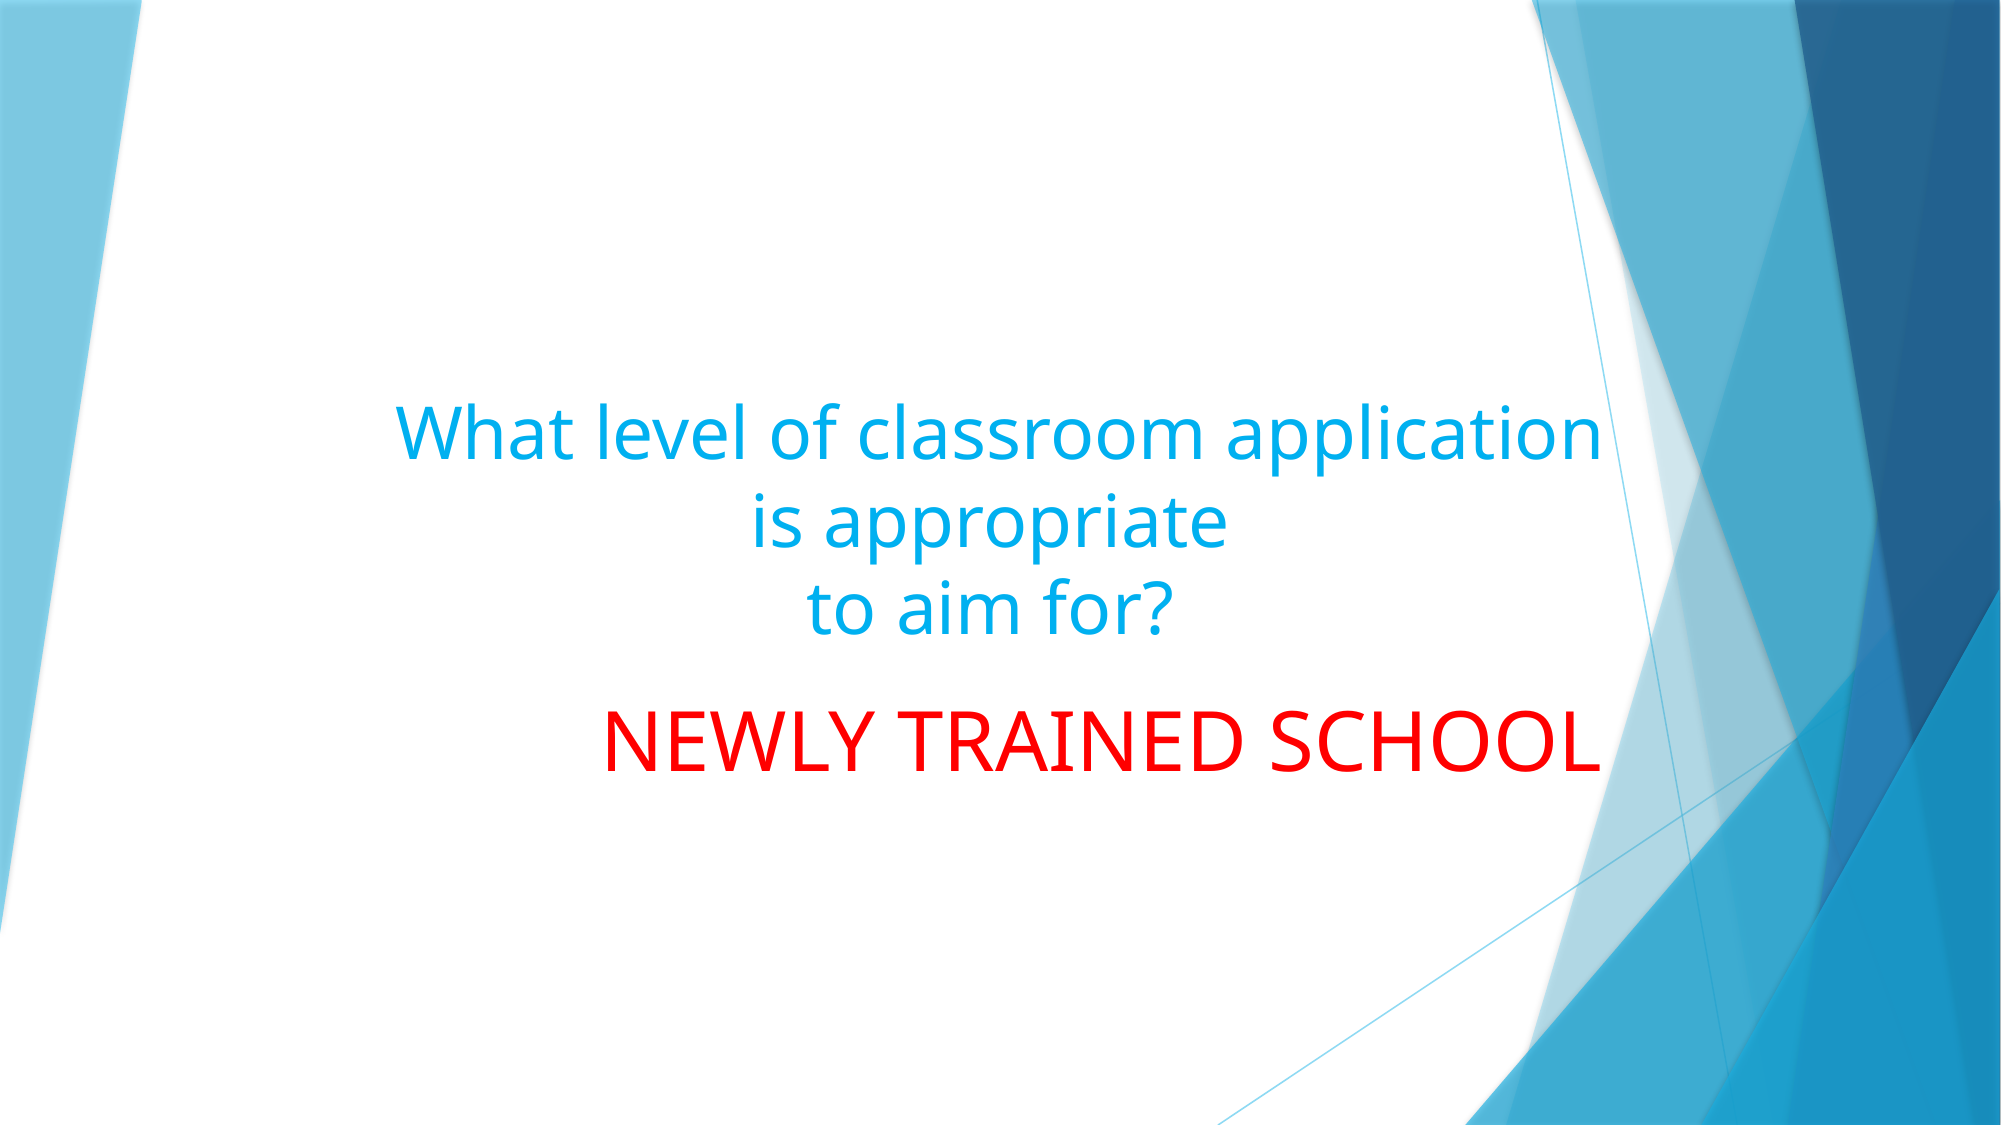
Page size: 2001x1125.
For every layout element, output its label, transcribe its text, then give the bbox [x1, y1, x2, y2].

title What level of classroom application is appropriate to aim for? [362, 287, 1638, 657]
subtitle NEWLY TRAINED SCHOOL [364, 680, 1640, 878]
